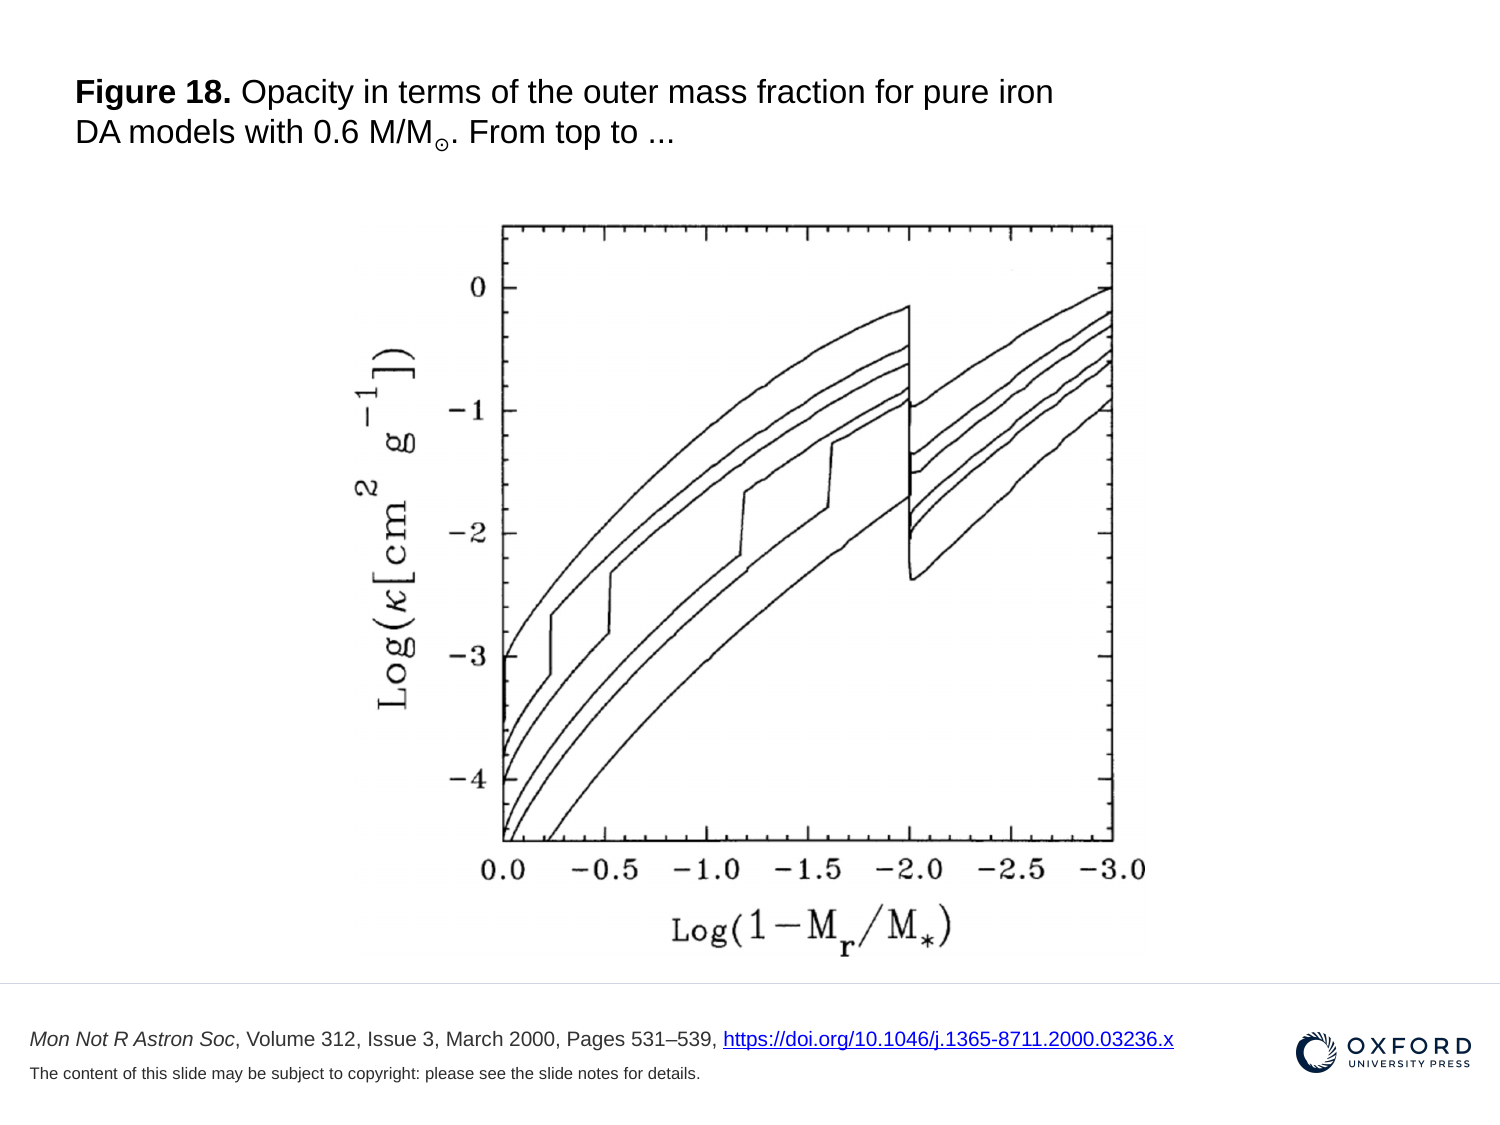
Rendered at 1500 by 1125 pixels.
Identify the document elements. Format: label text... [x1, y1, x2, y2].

title Figure 18. Opacity in terms of the outer mass fraction for pure iron DA models with 0.6 M/M⊙. From top to ... [75, 69, 1078, 171]
picture [354, 224, 1145, 957]
footer Mon Not R Astron Soc, Volume 312, Issue 3, March 2000, Pages 531–539, https://doi.org/10.1046/j.1365-8711.2000.03236.x The content of this slide may be subject to copyright: please see the slide notes for details. [0, 983, 1260, 1125]
picture [1296, 1032, 1471, 1073]
